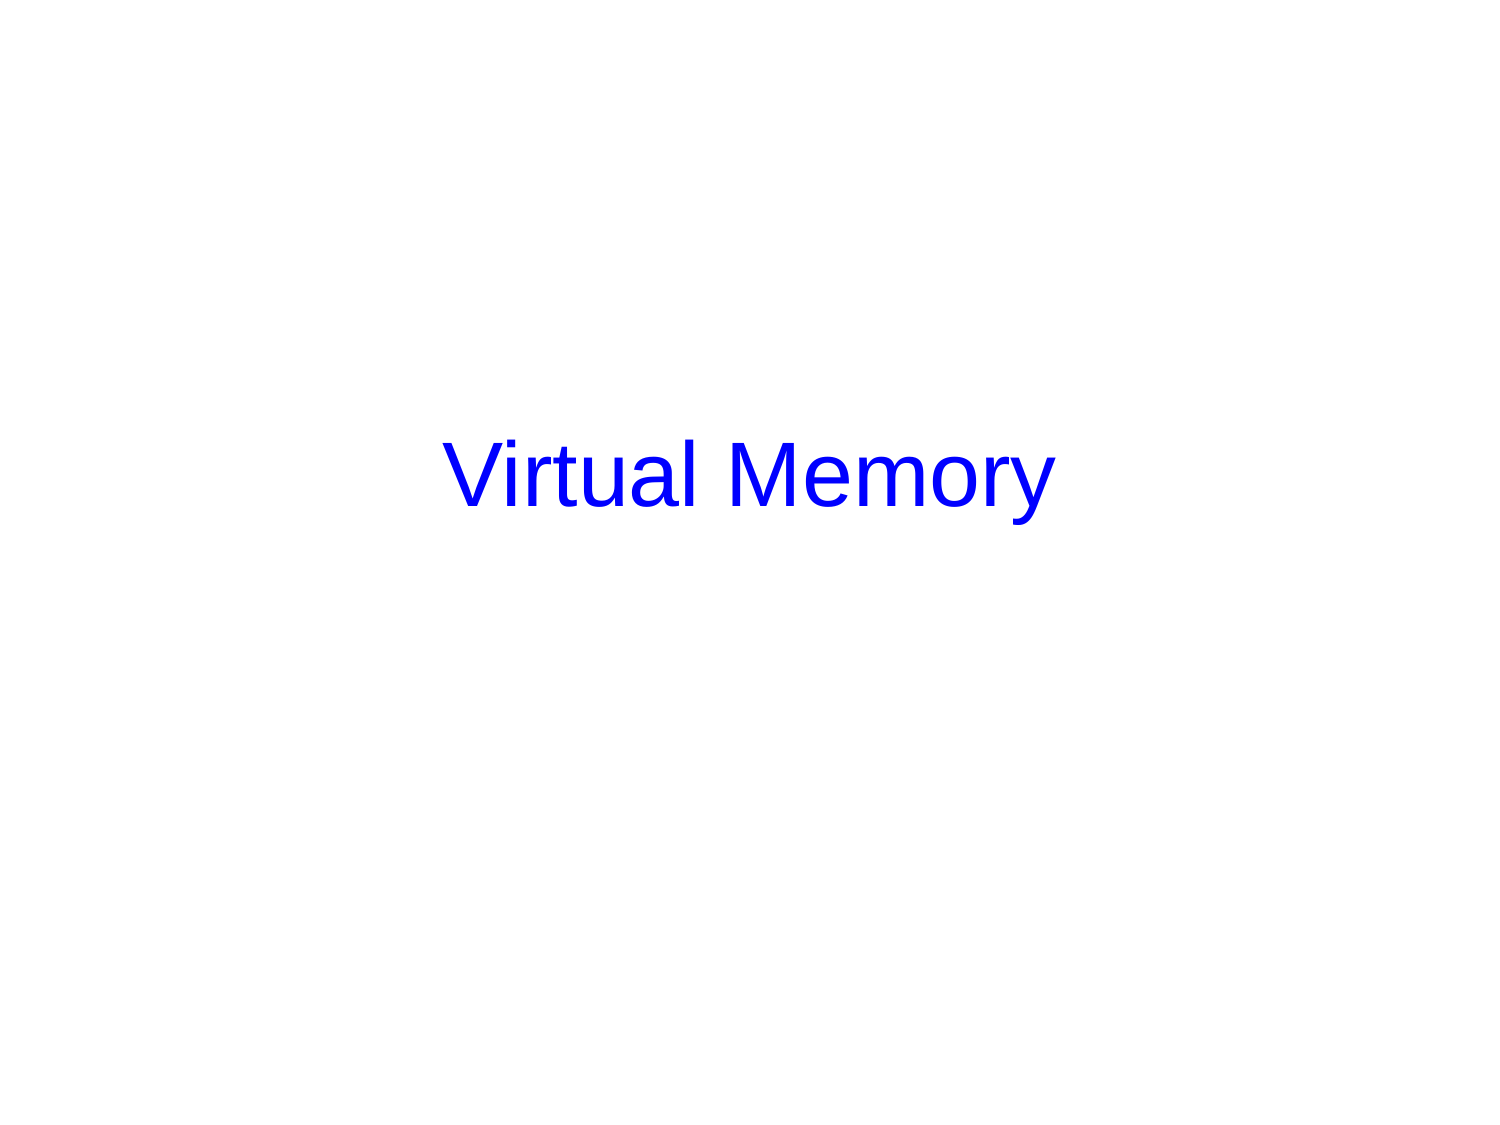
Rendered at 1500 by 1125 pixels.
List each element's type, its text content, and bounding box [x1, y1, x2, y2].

title Virtual Memory [112, 349, 1388, 591]
